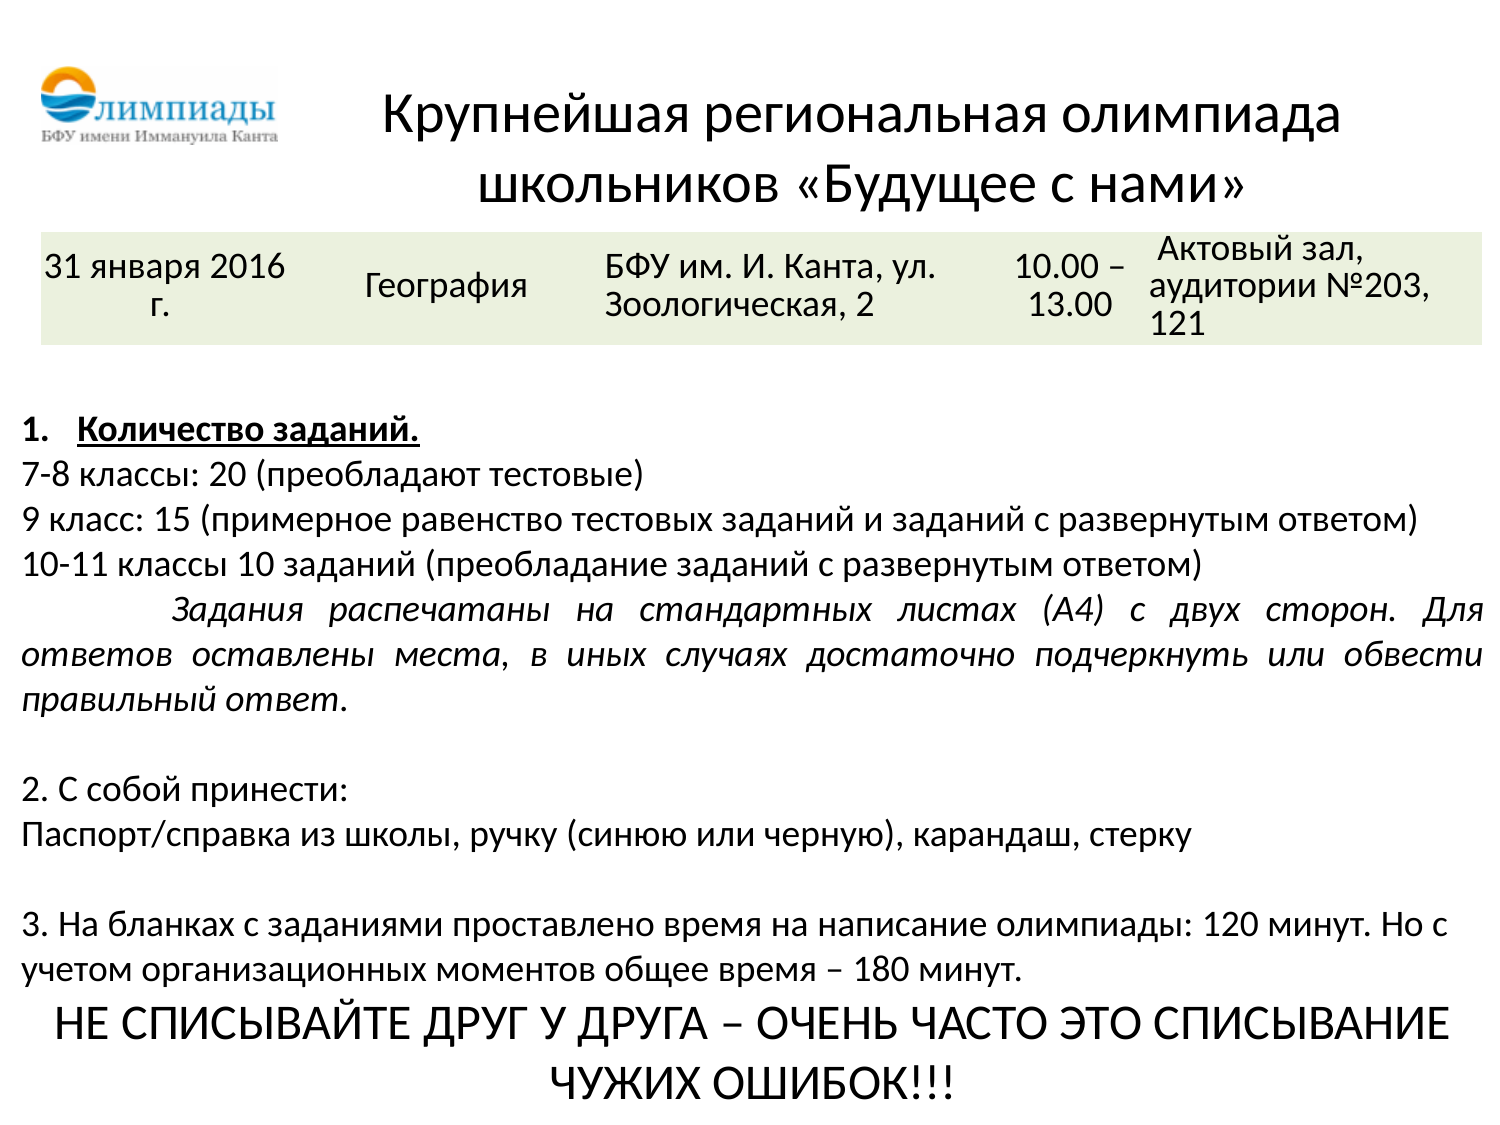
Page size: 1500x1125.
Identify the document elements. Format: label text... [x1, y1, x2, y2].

table_header Актовый зал, аудитории №203, 121 [1149, 232, 1482, 345]
table_header 31 января 2016 г. [41, 232, 288, 345]
title Крупнейшая региональная олимпиада школьников «Будущее с нами» [300, 45, 1425, 232]
table_header 10.00 – 13.00 [991, 232, 1149, 345]
table_header БФУ им. И. Канта, ул. Зоологическая, 2 [605, 232, 991, 345]
picture [41, 66, 278, 145]
table_header География [288, 232, 605, 345]
text_box Количество заданий. 7-8 классы: 20 (преобладают тестовые) 9 класс: 15 (примерное равенство тестовых заданий и заданий с развернутым ответом) 10-11 классы 10 заданий (преобладание заданий с развернутым ответом) Задания распечатаны на стандартных листах (А4) с двух сторон. Для ответов оставлены места, в иных случаях достаточно подчеркнуть или обвести правильный ответ. 2. С собой принести: Паспорт/справка из школы, ручку (синюю или черную), карандаш, стерку 3. На бланках с заданиями проставлено время на написание олимпиады: 120 минут. Но с учетом организационных моментов общее время – 180 минут. НЕ СПИСЫВАЙТЕ ДРУГ У ДРУГА – ОЧЕНЬ ЧАСТО ЭТО СПИСЫВАНИЕ ЧУЖИХ ОШИБОК!!! [6, 397, 1500, 1117]
